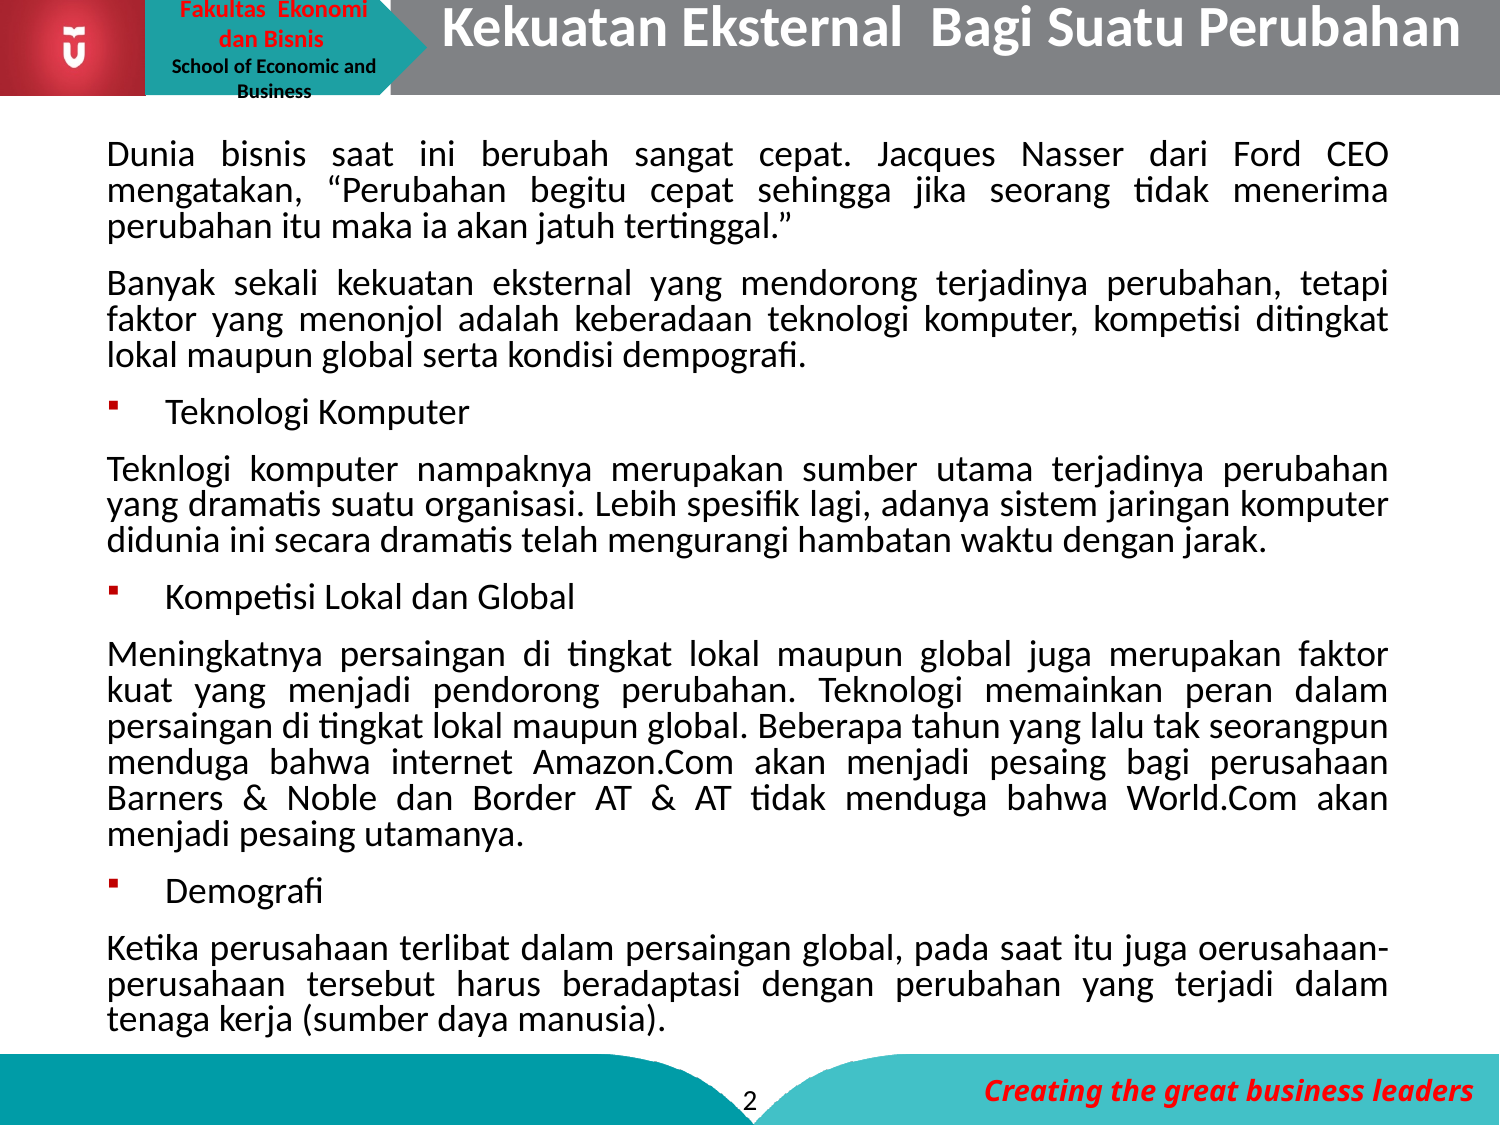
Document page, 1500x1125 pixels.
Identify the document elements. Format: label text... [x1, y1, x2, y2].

title Kekuatan Eksternal Bagi Suatu Perubahan [427, 30, 1500, 95]
list Dunia bisnis saat ini berubah sangat cepat. Jacques Nasser dari Ford CEO mengatakan, “Perubahan begitu cepat sehingga jika seorang tidak menerima perubahan itu maka ia akan jatuh tertinggal.” Banyak sekali kekuatan eksternal yang mendorong terjadinya perubahan, tetapi faktor yang menonjol adalah keberadaan teknologi komputer, kompetisi ditingkat lokal maupun global serta kondisi dempografi. Teknologi Komputer Teknlogi komputer nampaknya merupakan sumber utama terjadinya perubahan yang dramatis suatu organisasi. Lebih spesifik lagi, adanya sistem jaringan komputer didunia ini secara dramatis telah mengurangi hambatan waktu dengan jarak. Kompetisi Lokal dan Global Meningkatnya persaingan di tingkat lokal maupun global juga merupakan faktor kuat yang menjadi pendorong perubahan. Teknologi memainkan peran dalam persaingan di tingkat lokal maupun global. Beberapa tahun yang lalu tak seorangpun menduga bahwa internet Amazon.Com akan menjadi pesaing bagi perusahaan Barners & Noble dan Border AT & AT tidak menduga bahwa World.Com akan menjadi pesaing utamanya. Demografi Ketika perusahaan terlibat dalam persaingan global, pada saat itu juga oerusahaan-perusahaan tersebut harus beradaptasi dengan perubahan yang terjadi dalam tenaga kerja (sumber daya manusia). [91, 130, 1406, 1055]
picture [0, 1054, 1499, 1125]
picture [0, 0, 145, 96]
